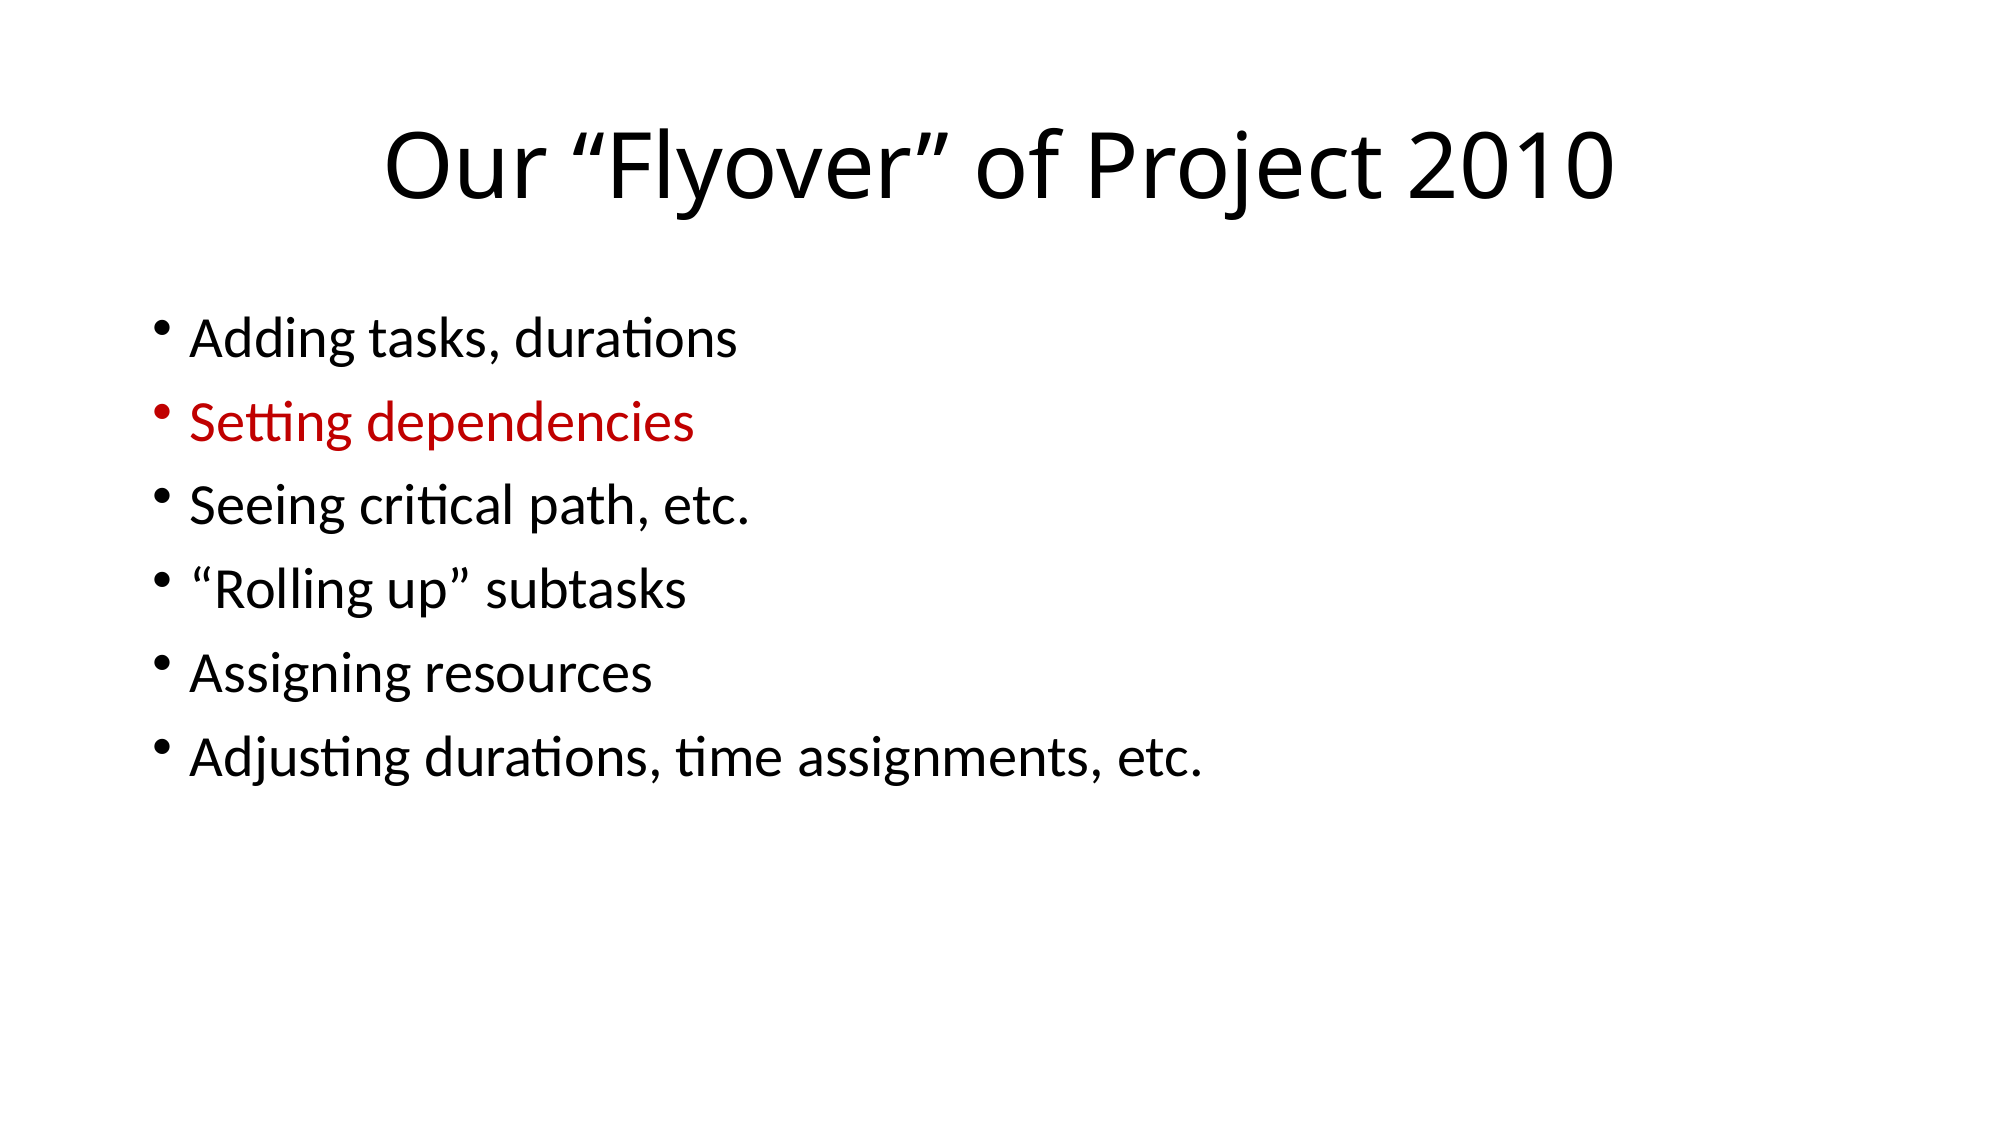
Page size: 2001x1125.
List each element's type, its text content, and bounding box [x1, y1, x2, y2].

title Our “Flyover” of Project 2010 [137, 59, 1863, 278]
list Adding tasks, durations Setting dependencies Seeing critical path, etc. “Rolling up” subtasks Assigning resources Adjusting durations, time assignments, etc. [137, 299, 1863, 1014]
